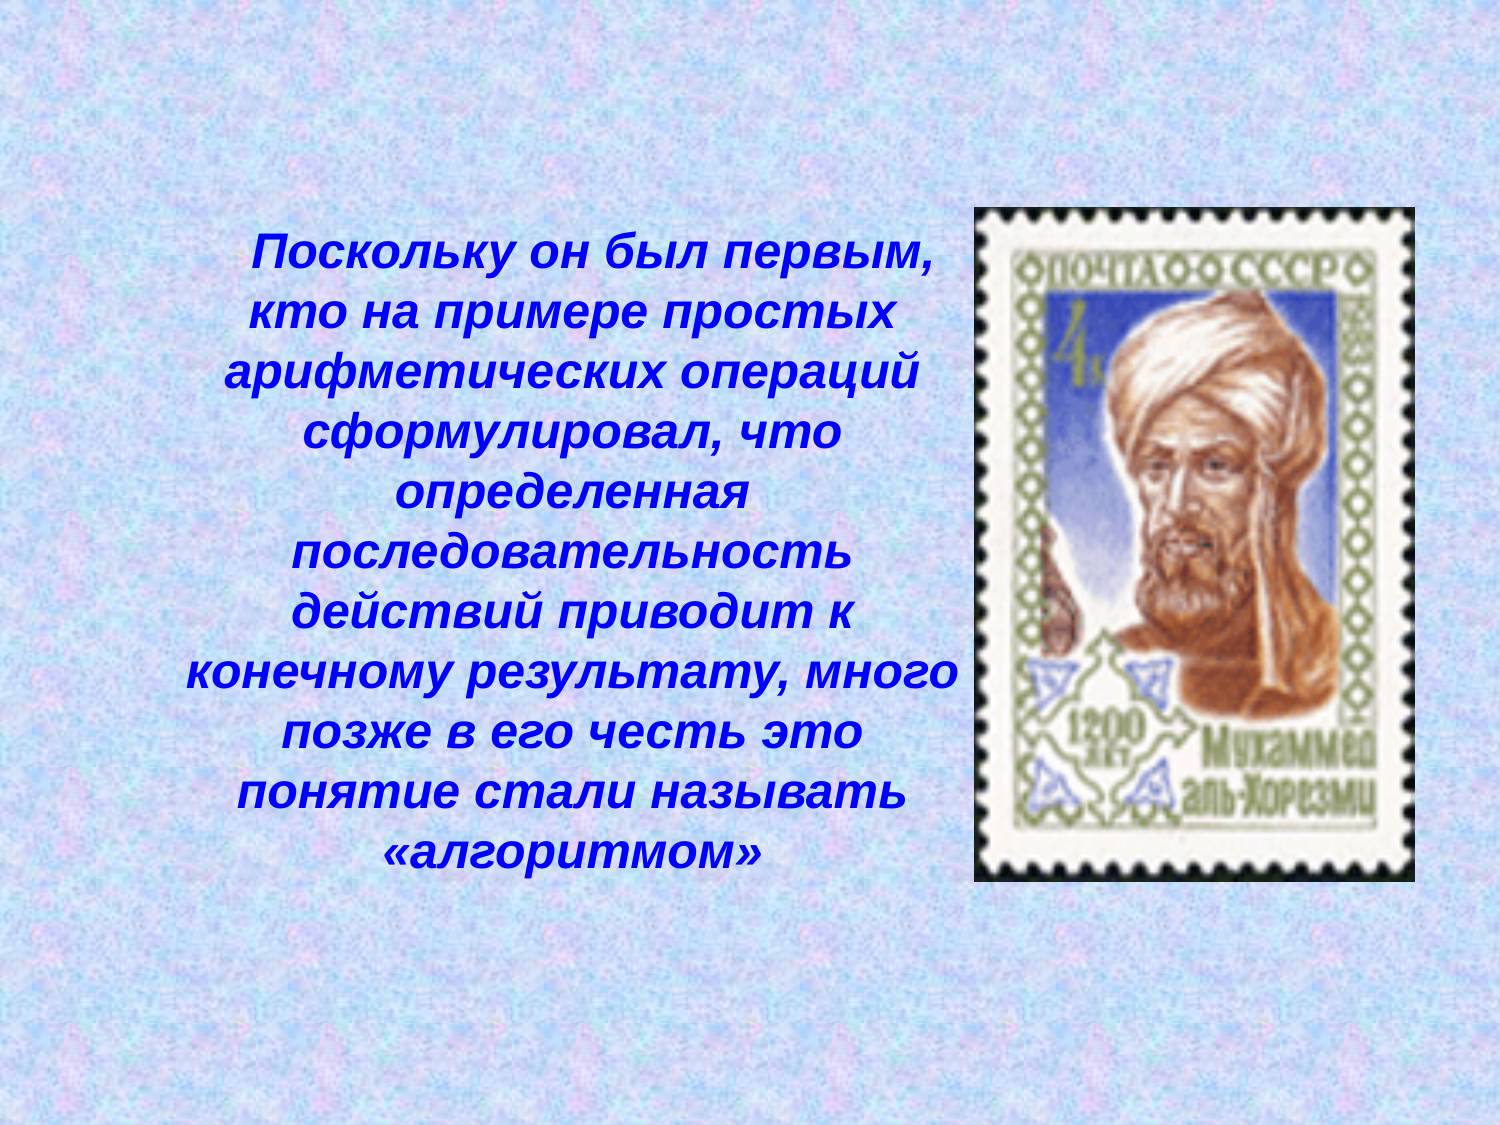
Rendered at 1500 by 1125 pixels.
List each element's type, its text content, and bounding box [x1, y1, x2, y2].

picture [0, 0, 1500, 1125]
text_box Поскольку он был первым, кто на примере простых арифметических операций сформулировал, что определенная последовательность действий приводит к конечному результату, много позже в его честь это понятие стали называть «алгоритмом» [171, 211, 971, 887]
